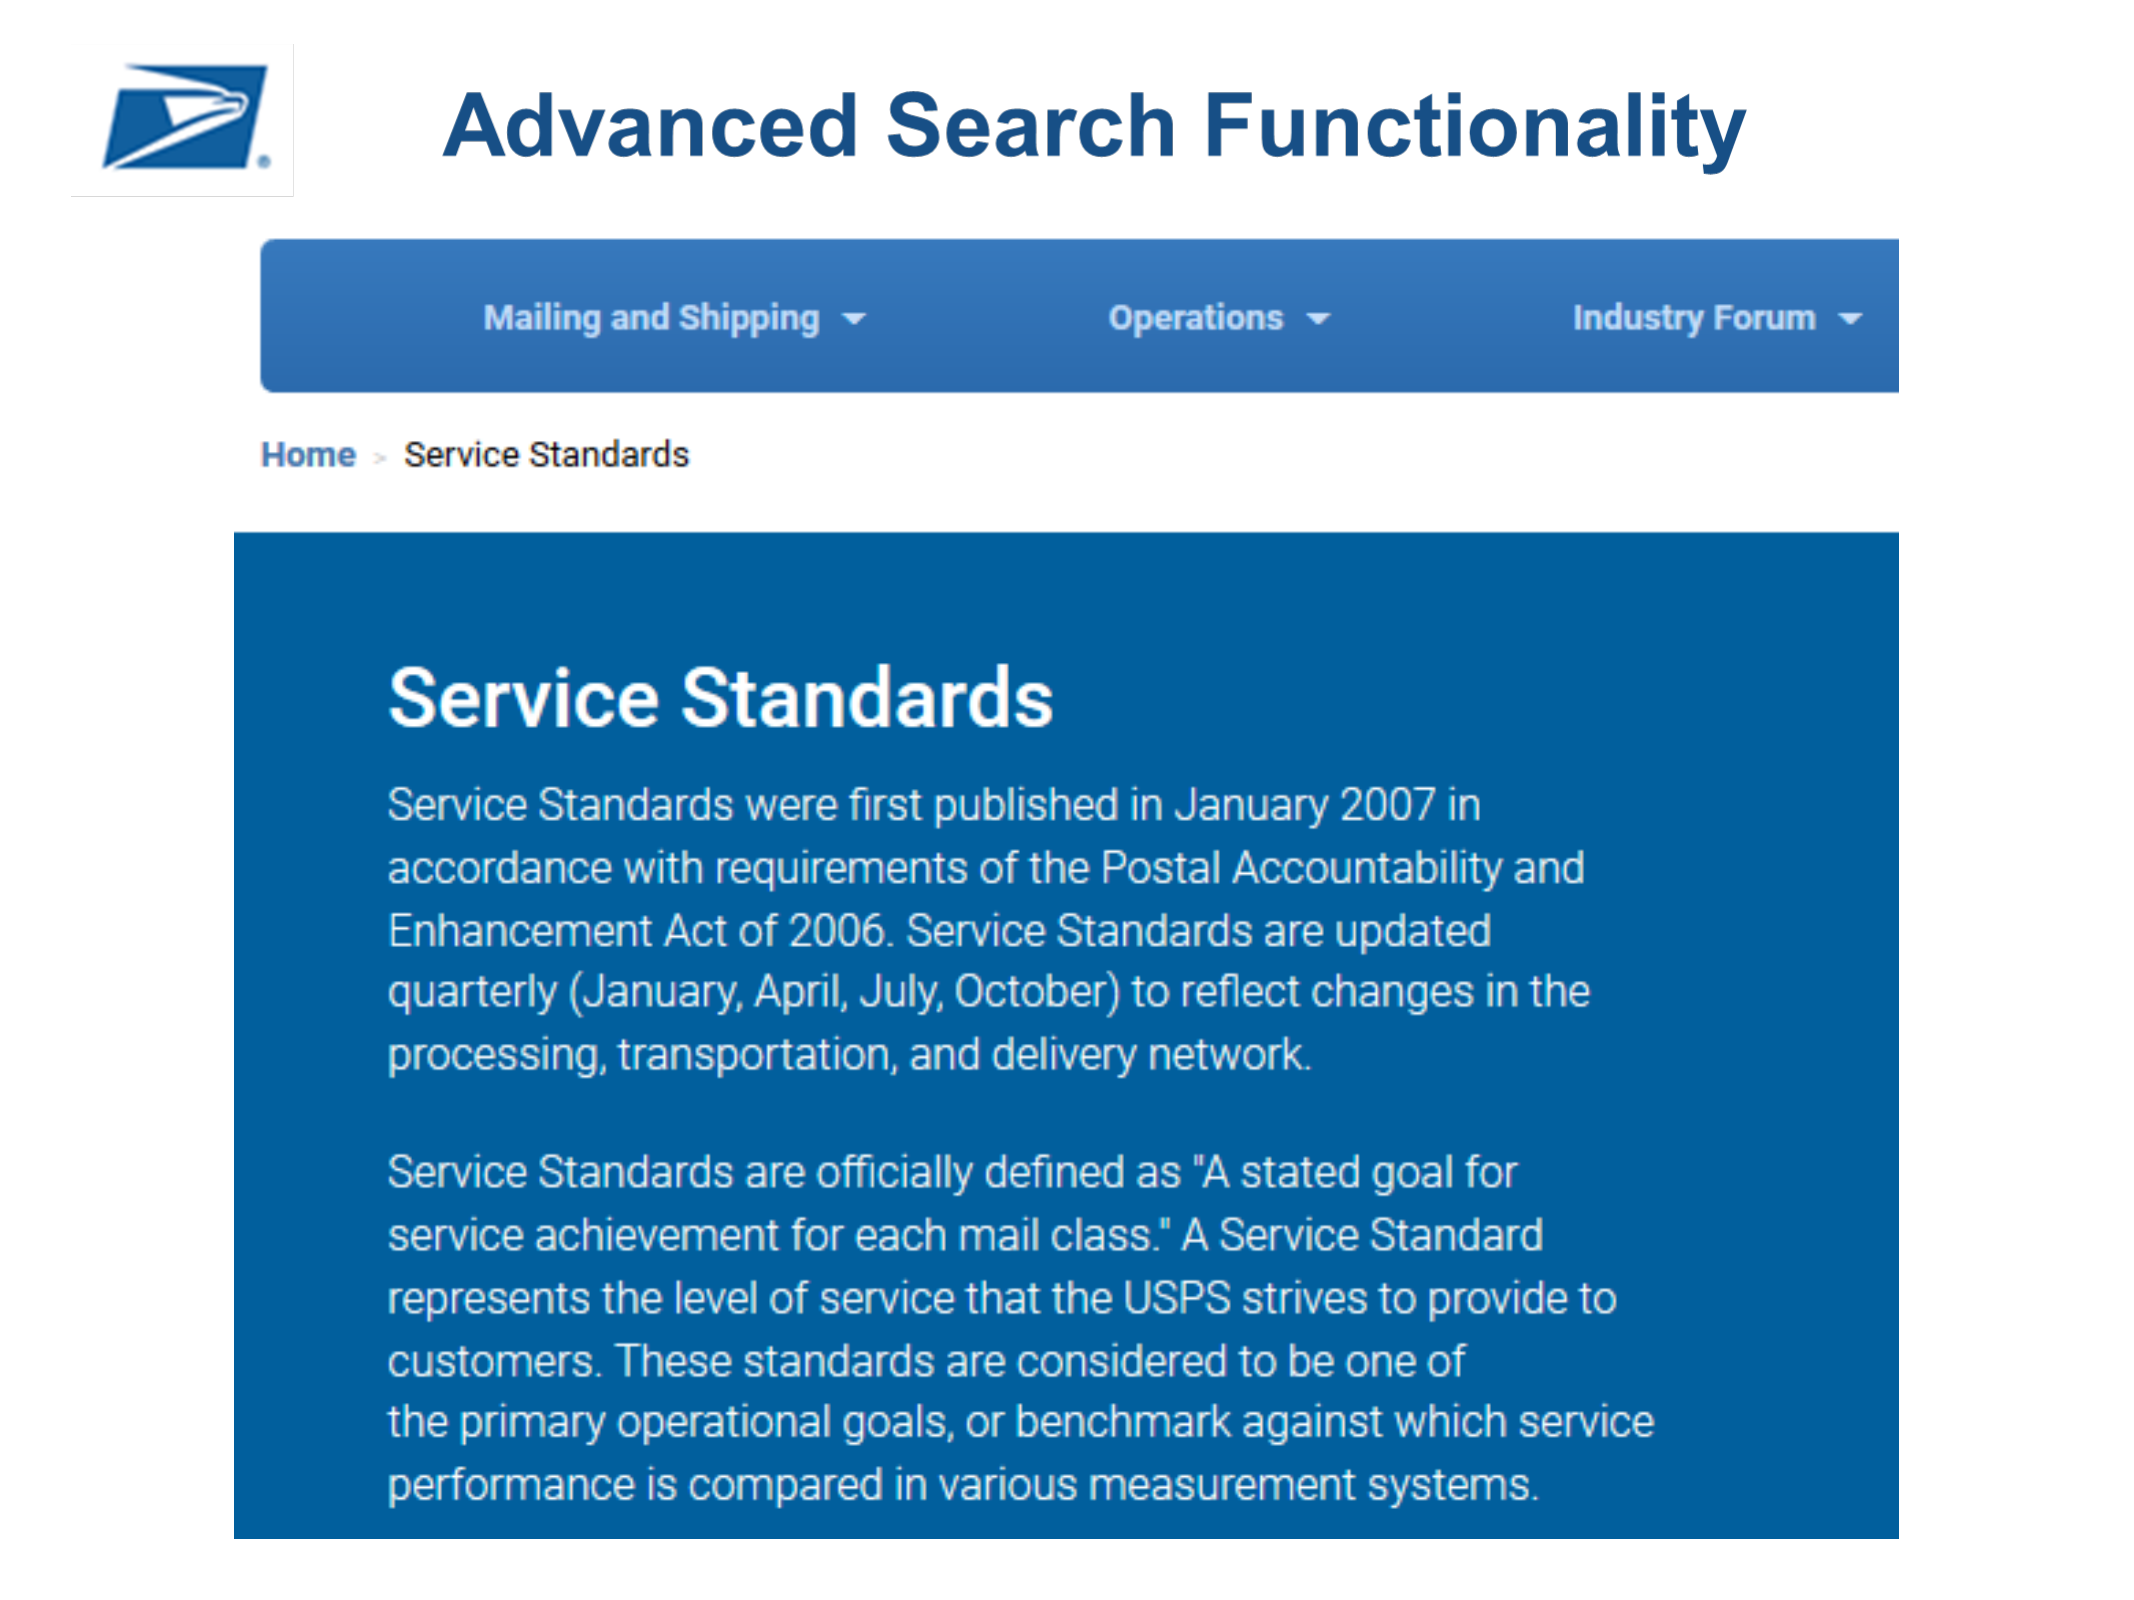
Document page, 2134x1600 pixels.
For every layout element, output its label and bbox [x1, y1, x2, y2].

picture [71, 43, 1900, 1539]
